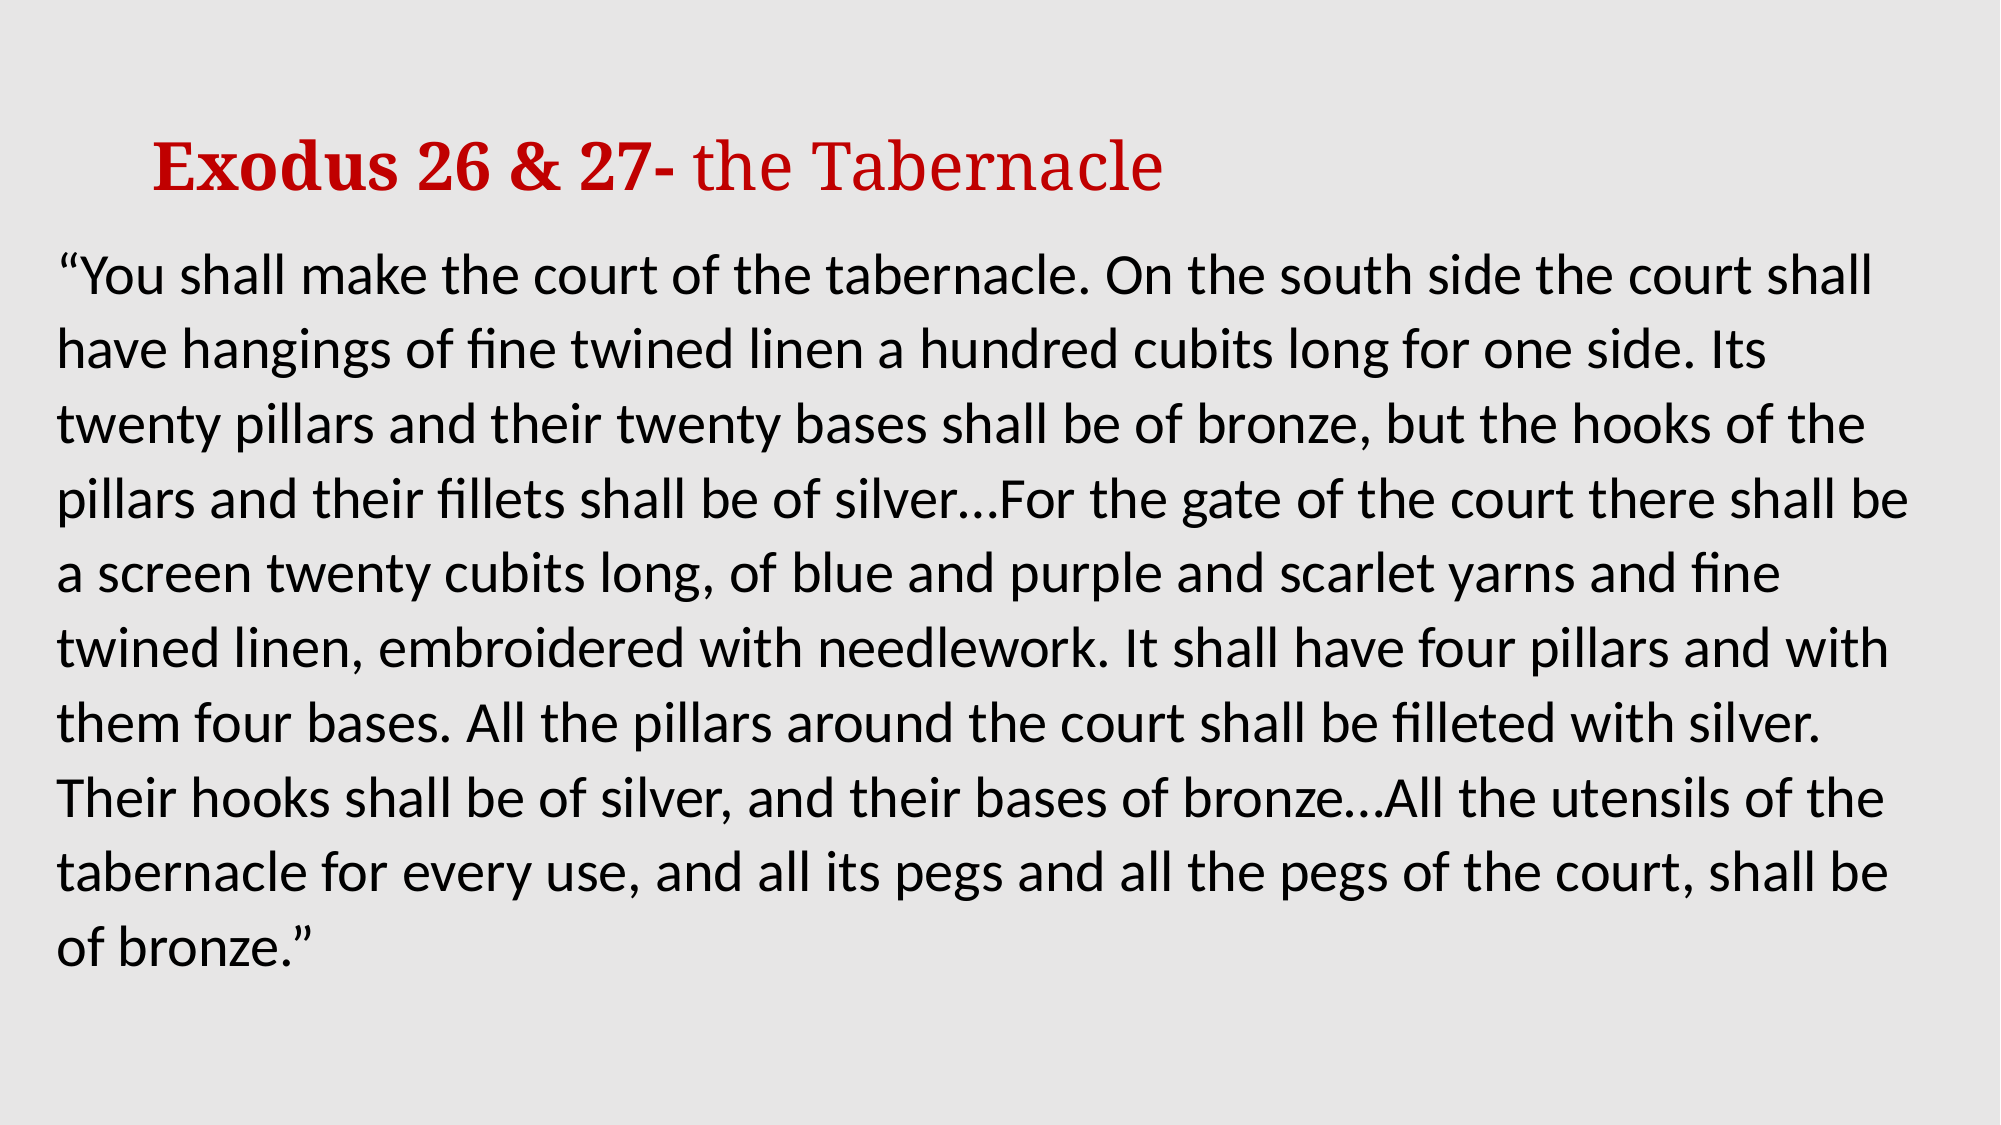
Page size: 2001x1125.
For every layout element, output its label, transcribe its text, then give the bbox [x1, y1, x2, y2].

title Exodus 26 & 27- the Tabernacle [137, 59, 1863, 223]
list “You shall make the court of the tabernacle. On the south side the court shall have hangings of fine twined linen a hundred cubits long for one side. Its twenty pillars and their twenty bases shall be of bronze, but the hooks of the pillars and their fillets shall be of silver…For the gate of the court there shall be a screen twenty cubits long, of blue and purple and scarlet yarns and fine twined linen, embroidered with needlework. It shall have four pillars and with them four bases. All the pillars around the court shall be filleted with silver. Their hooks shall be of silver, and their bases of bronze…All the utensils of the tabernacle for every use, and all its pegs and all the pegs of the court, shall be of bronze.” [41, 223, 1956, 1095]
